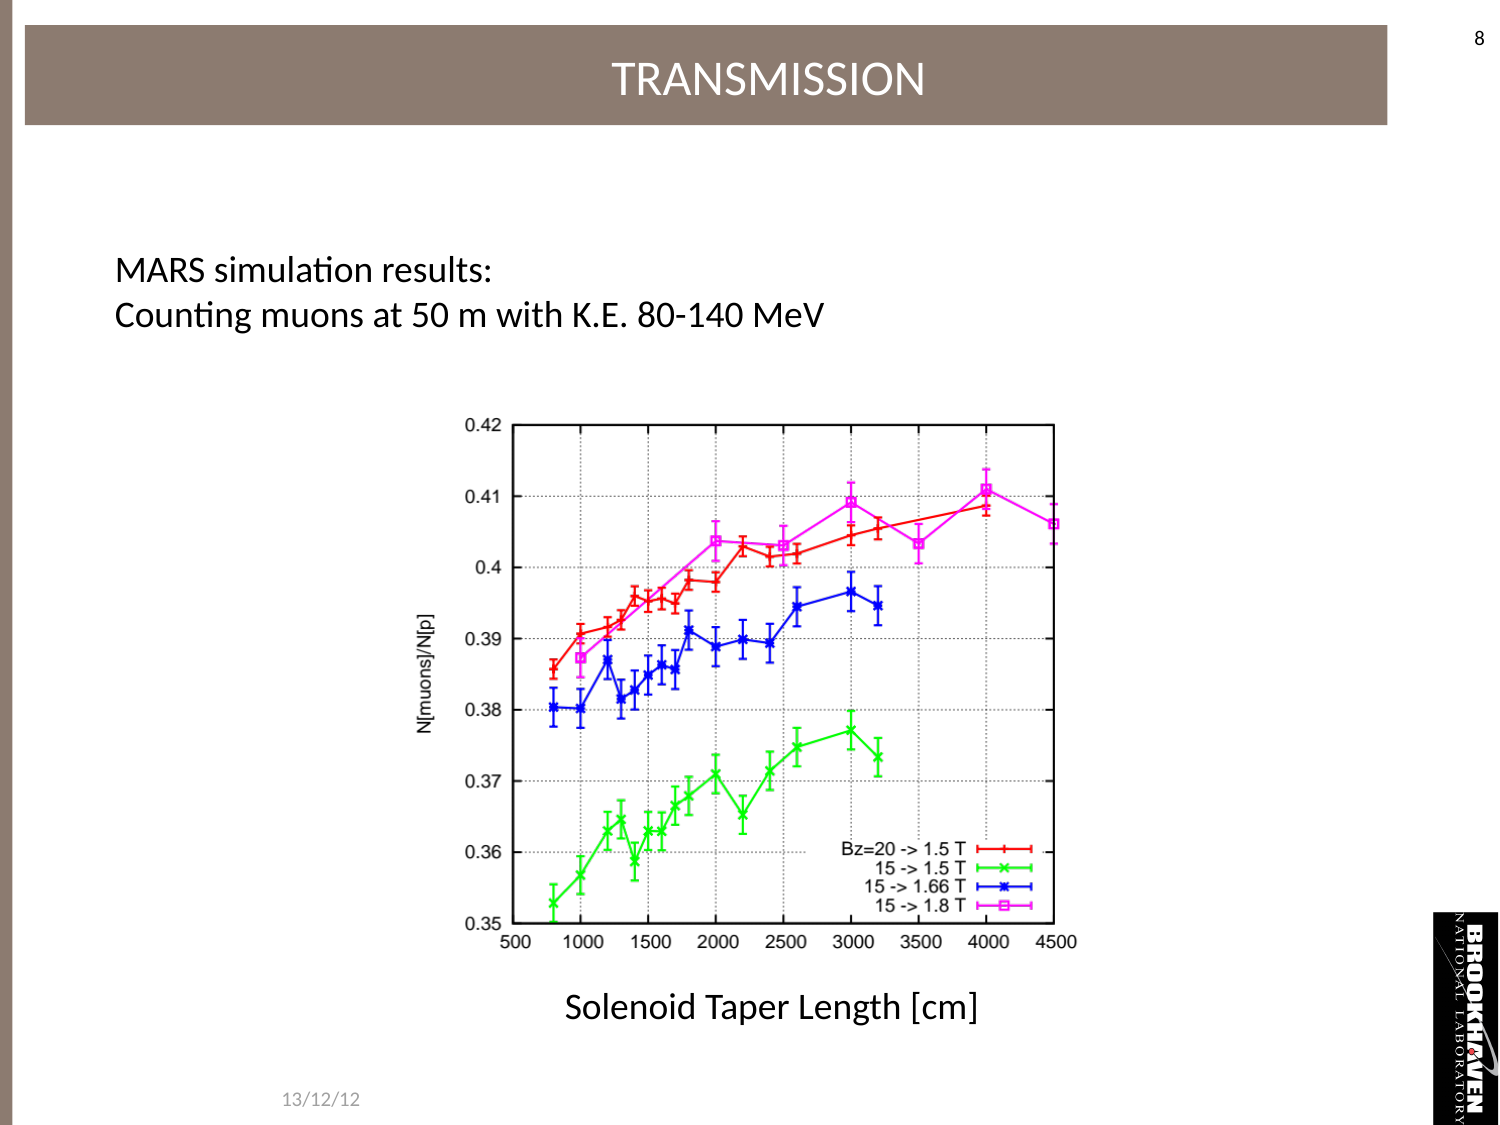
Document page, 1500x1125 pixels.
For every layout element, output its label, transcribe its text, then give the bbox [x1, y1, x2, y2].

title Transmission [137, 25, 1400, 126]
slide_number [150, 1077, 375, 1116]
text_box MARS simulation results: Counting muons at 50 m with K.E. 80-140 MeV [99, 237, 1338, 343]
picture [1434, 913, 1499, 1125]
text_box Solenoid Taper Length [cm] [549, 975, 1050, 1035]
picture [399, 387, 1097, 963]
slide_number 8 [1337, 12, 1500, 63]
